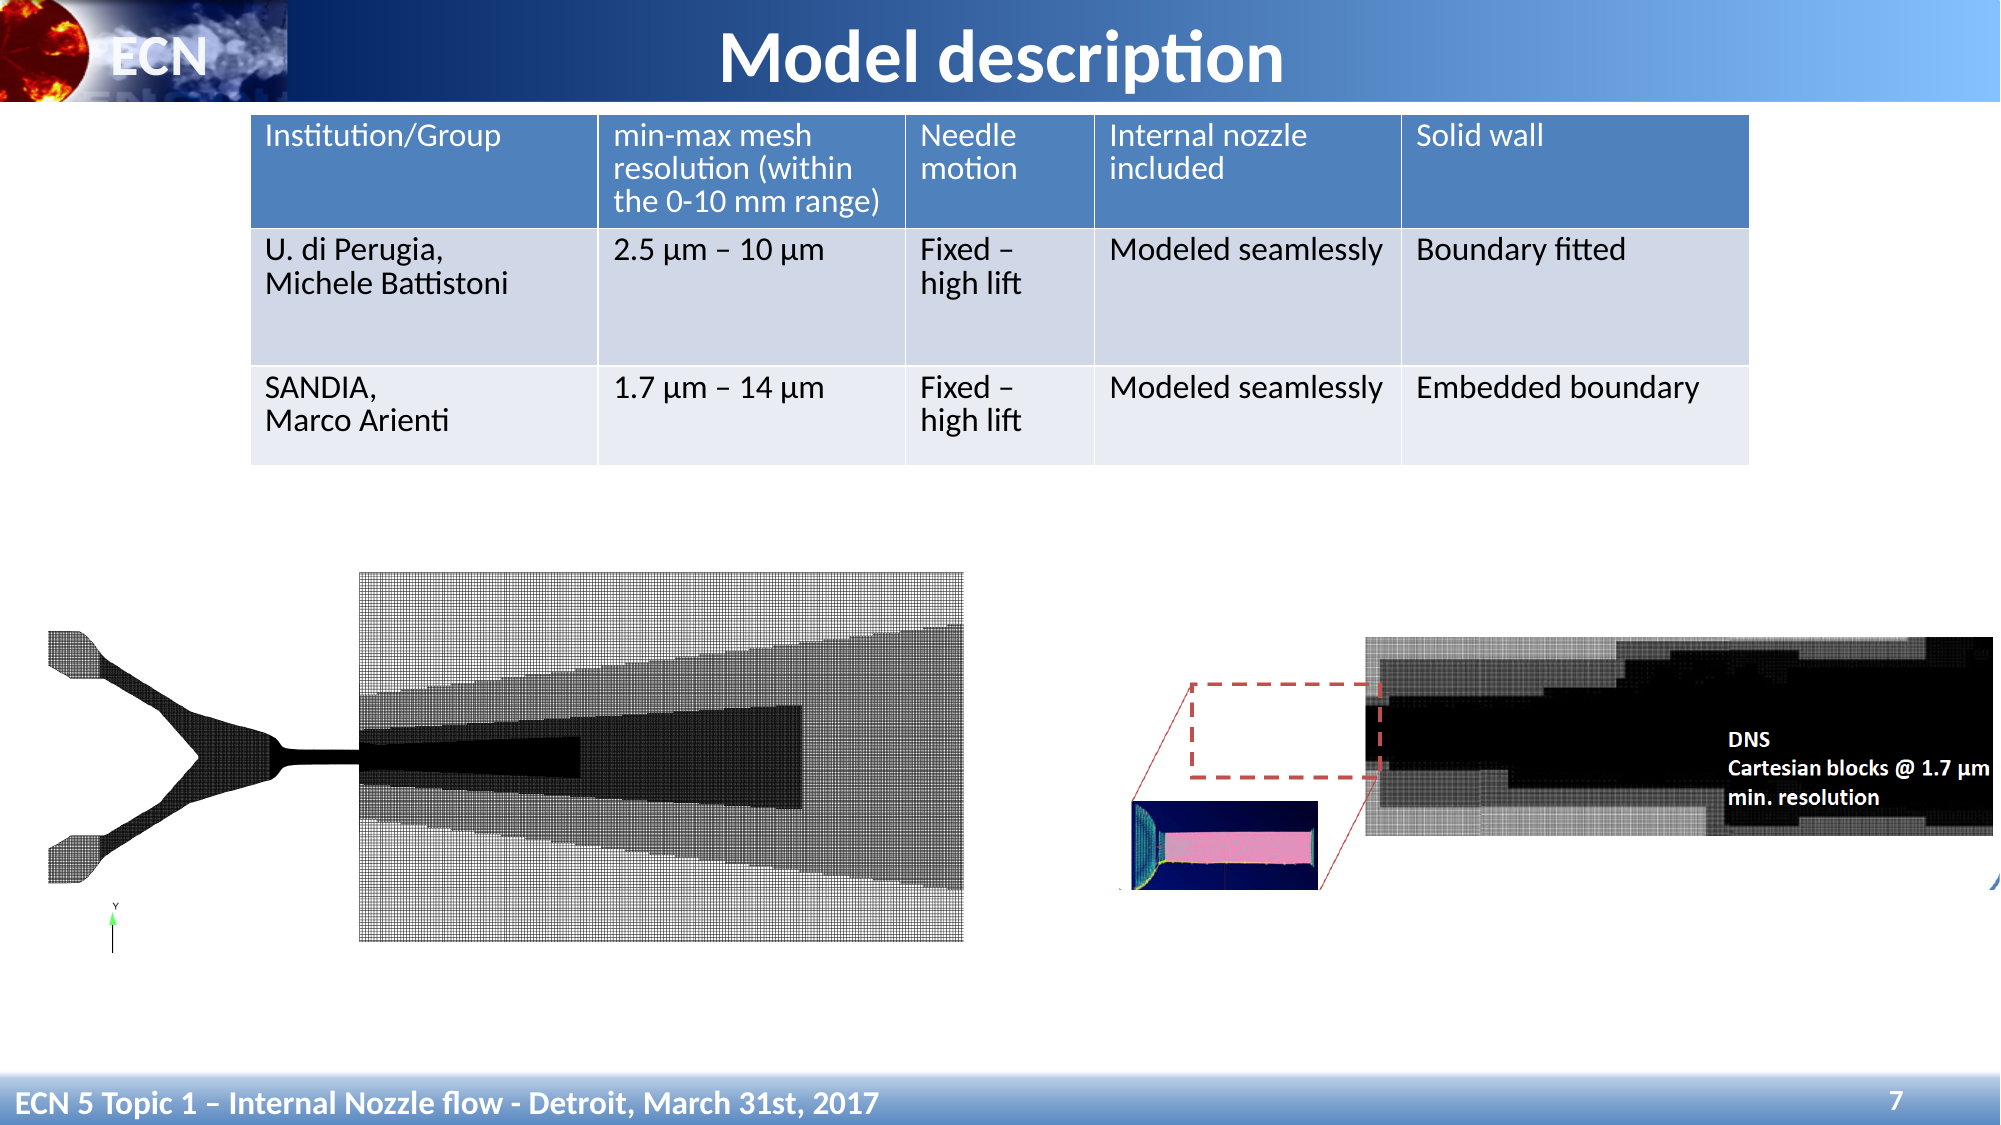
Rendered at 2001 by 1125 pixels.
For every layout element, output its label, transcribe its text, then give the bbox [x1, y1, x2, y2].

picture [47, 567, 964, 953]
table_cell Boundary fitted [1402, 229, 1749, 365]
table_cell U. di Perugia, Michele Battistoni [251, 229, 597, 365]
table_cell Modeled seamlessly [1095, 367, 1401, 465]
table_header Institution/Group [251, 115, 597, 228]
table_cell Fixed – high lift [906, 229, 1094, 365]
table_header min-max mesh resolution (within the 0-10 mm range) [599, 115, 905, 228]
table_header Solid wall [1402, 115, 1749, 228]
title Model description [434, 0, 2000, 98]
table_cell 2.5 μm – 10 μm [599, 229, 905, 365]
table_cell Fixed – high lift [906, 367, 1094, 465]
picture [0, 1046, 2000, 1125]
table_cell SANDIA, Marco Arienti [251, 367, 597, 465]
picture [1119, 630, 2000, 890]
table_header Internal nozzle included [1095, 115, 1401, 228]
table_cell Embedded boundary [1402, 367, 1749, 465]
table_cell 1.7 μm – 14 μm [599, 367, 905, 465]
table_header Needle motion [906, 115, 1094, 228]
picture [0, 0, 288, 102]
table_cell Modeled seamlessly [1095, 229, 1401, 365]
